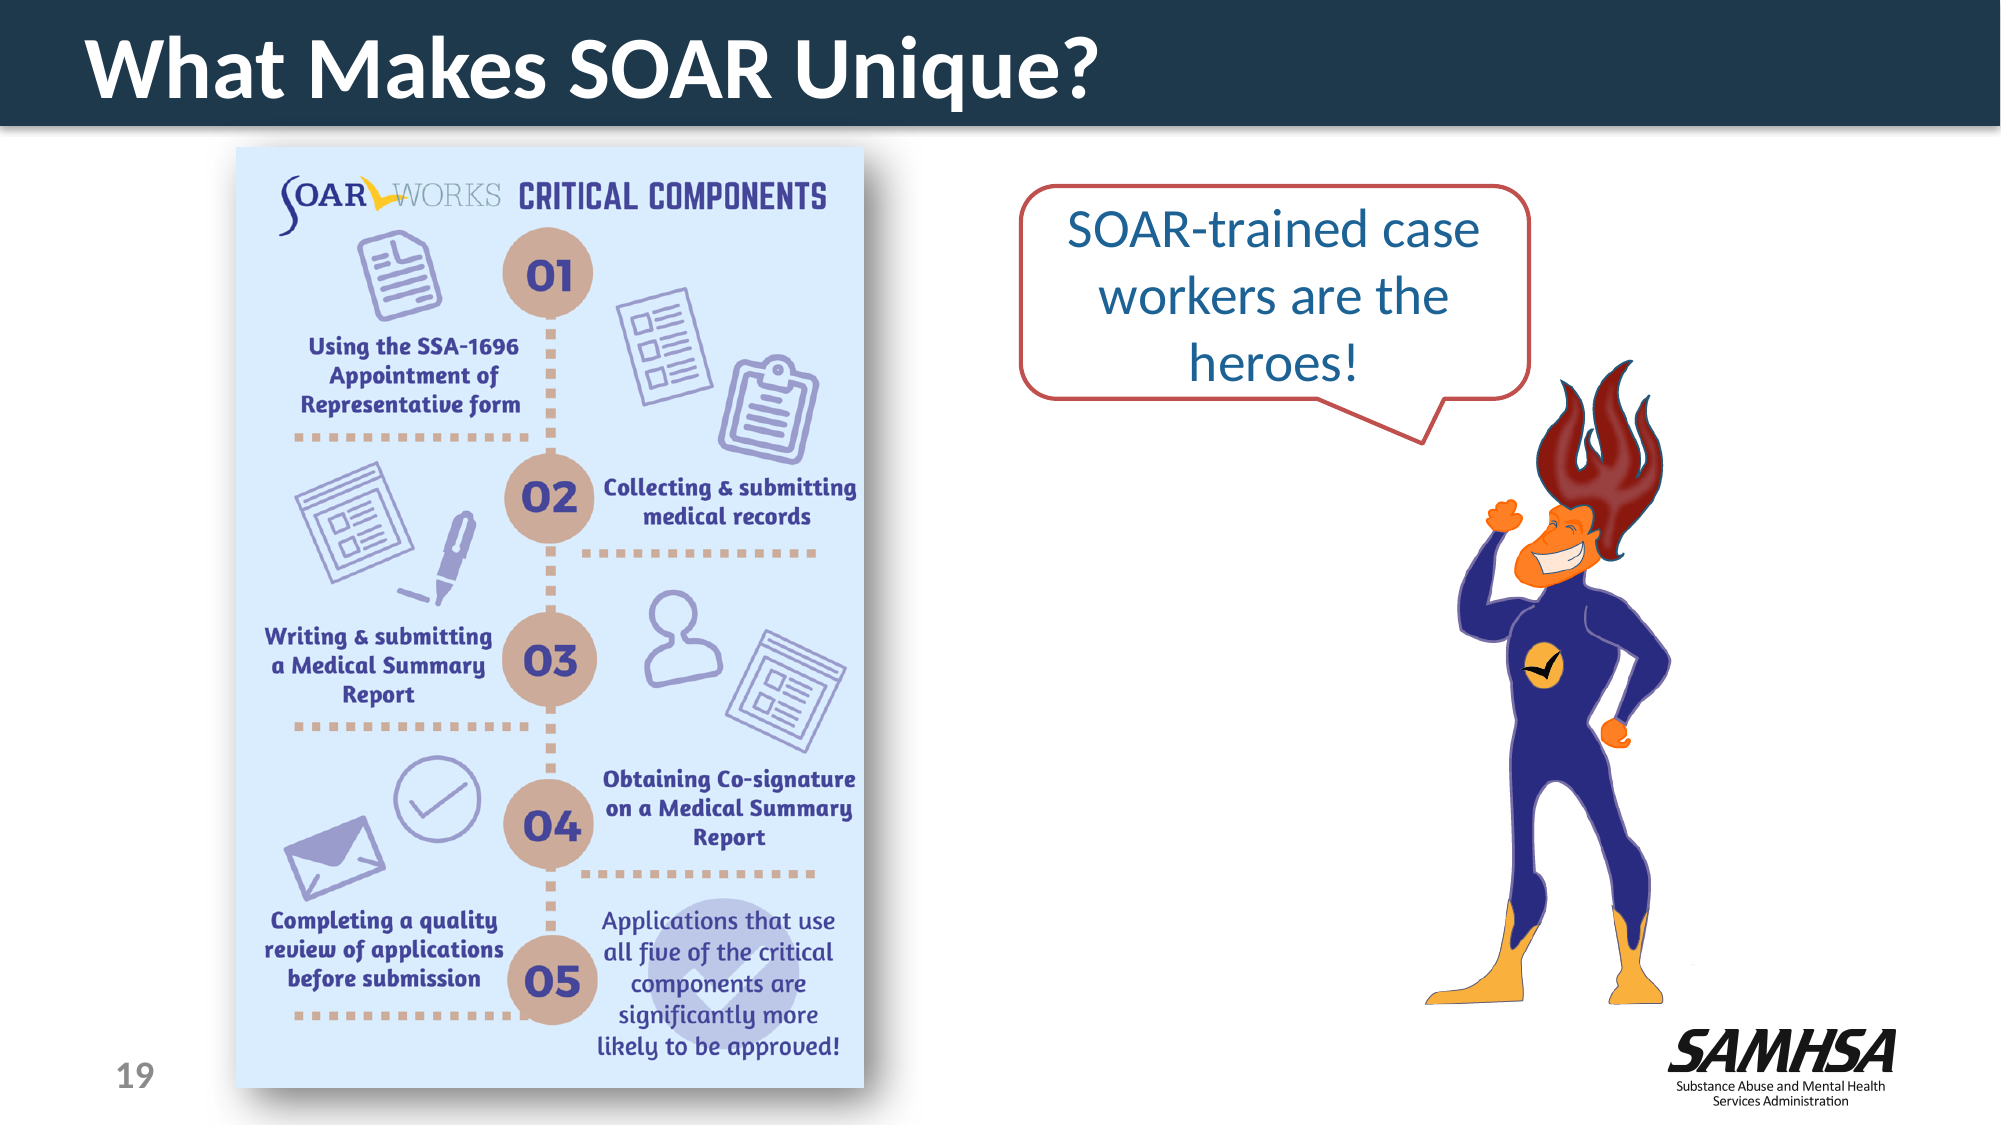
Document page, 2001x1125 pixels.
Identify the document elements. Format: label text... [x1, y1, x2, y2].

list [236, 147, 864, 1089]
picture [1425, 359, 1695, 1005]
title What Makes SOAR Unique? [69, 10, 1900, 115]
picture [1665, 1029, 1900, 1113]
text_box SOAR-trained case workers are the heroes! [1018, 183, 1532, 445]
slide_number 19 [99, 1042, 550, 1103]
